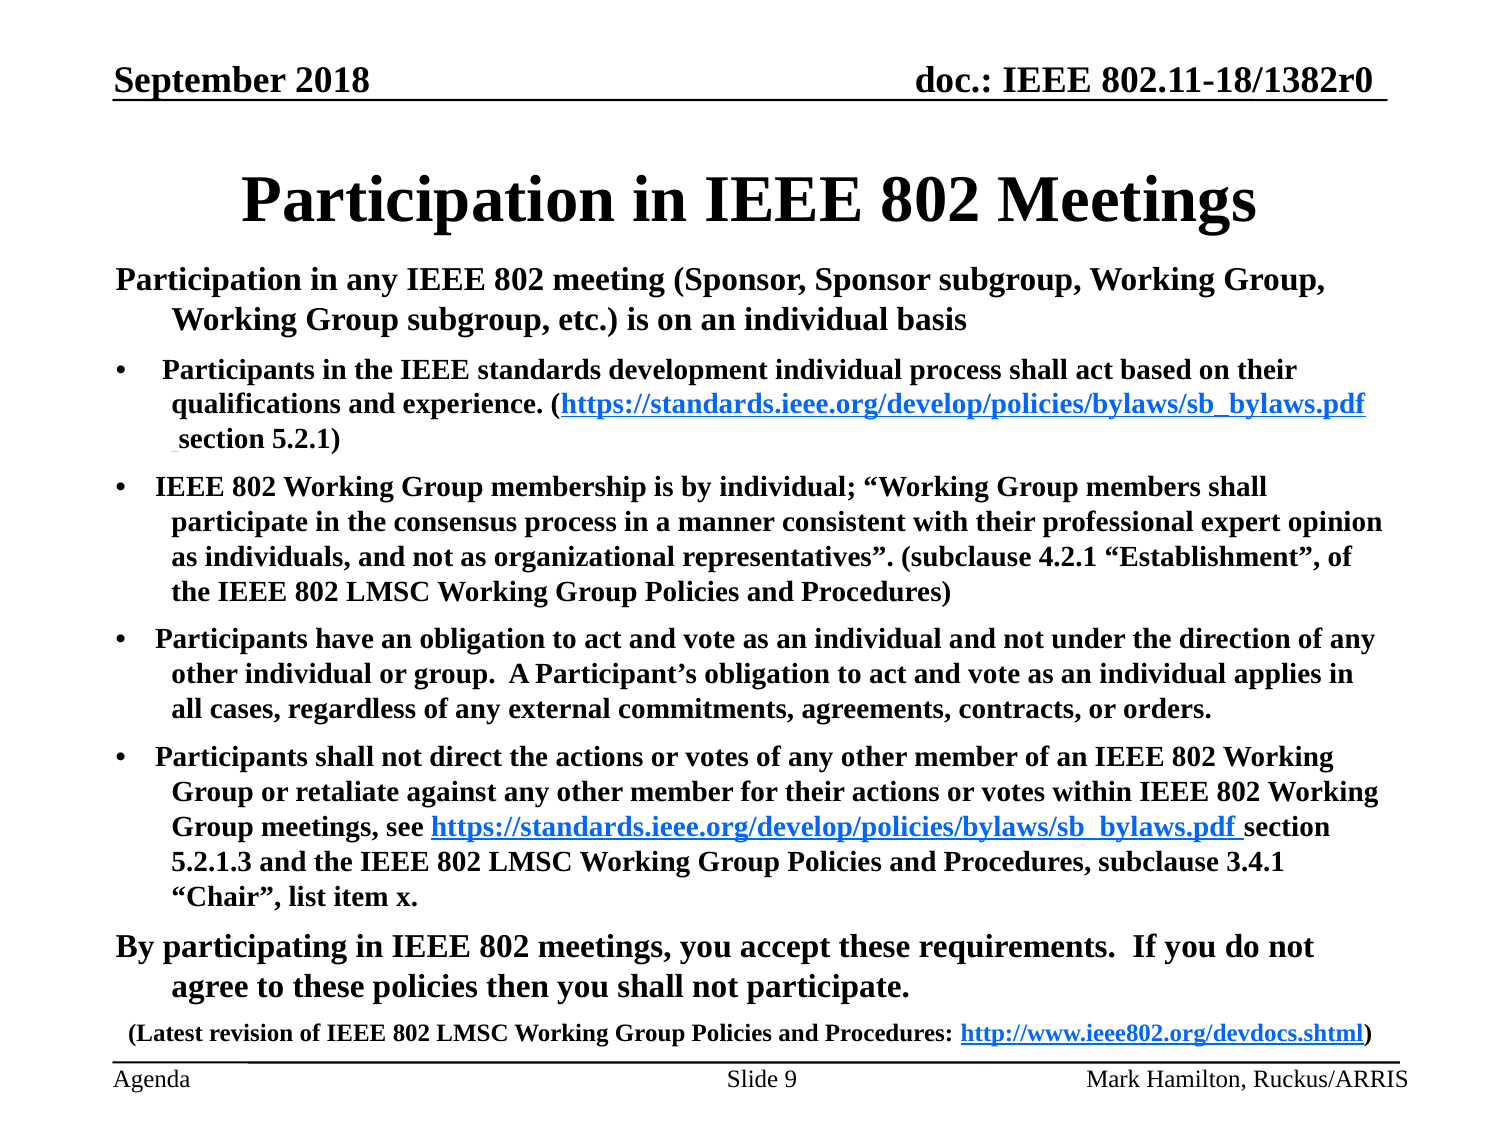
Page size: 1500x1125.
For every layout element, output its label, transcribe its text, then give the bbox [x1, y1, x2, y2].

list Participation in any IEEE 802 meeting (Sponsor, Sponsor subgroup, Working Group, Working Group subgroup, etc.) is on an individual basis • Participants in the IEEE standards development individual process shall act based on their qualifications and experience. (https://standards.ieee.org/develop/policies/bylaws/sb_bylaws.pdf section 5.2.1) • IEEE 802 Working Group membership is by individual; “Working Group members shall participate in the consensus process in a manner consistent with their professional expert opinion as individuals, and not as organizational representatives”. (subclause 4.2.1 “Establishment”, of the IEEE 802 LMSC Working Group Policies and Procedures) • Participants have an obligation to act and vote as an individual and not under the direction of any other individual or group. A Participant’s obligation to act and vote as an individual applies in all cases, regardless of any external commitments, agreements, contracts, or orders. • Participants shall not direct the actions or votes of any other member of an IEEE 802 Working Group or retaliate against any other member for their actions or votes within IEEE 802 Working Group meetings, see https://standards.ieee.org/develop/policies/bylaws/sb_bylaws.pdf section 5.2.1.3 and the IEEE 802 LMSC Working Group Policies and Procedures, subclause 3.4.1 “Chair”, list item x. By participating in IEEE 802 meetings, you accept these requirements. If you do not agree to these policies then you shall not participate. (Latest revision of IEEE 802 LMSC Working Group Policies and Procedures: http://www.ieee802.org/devdocs.shtml) [99, 249, 1400, 1063]
title Participation in IEEE 802 Meetings [112, 99, 1388, 249]
